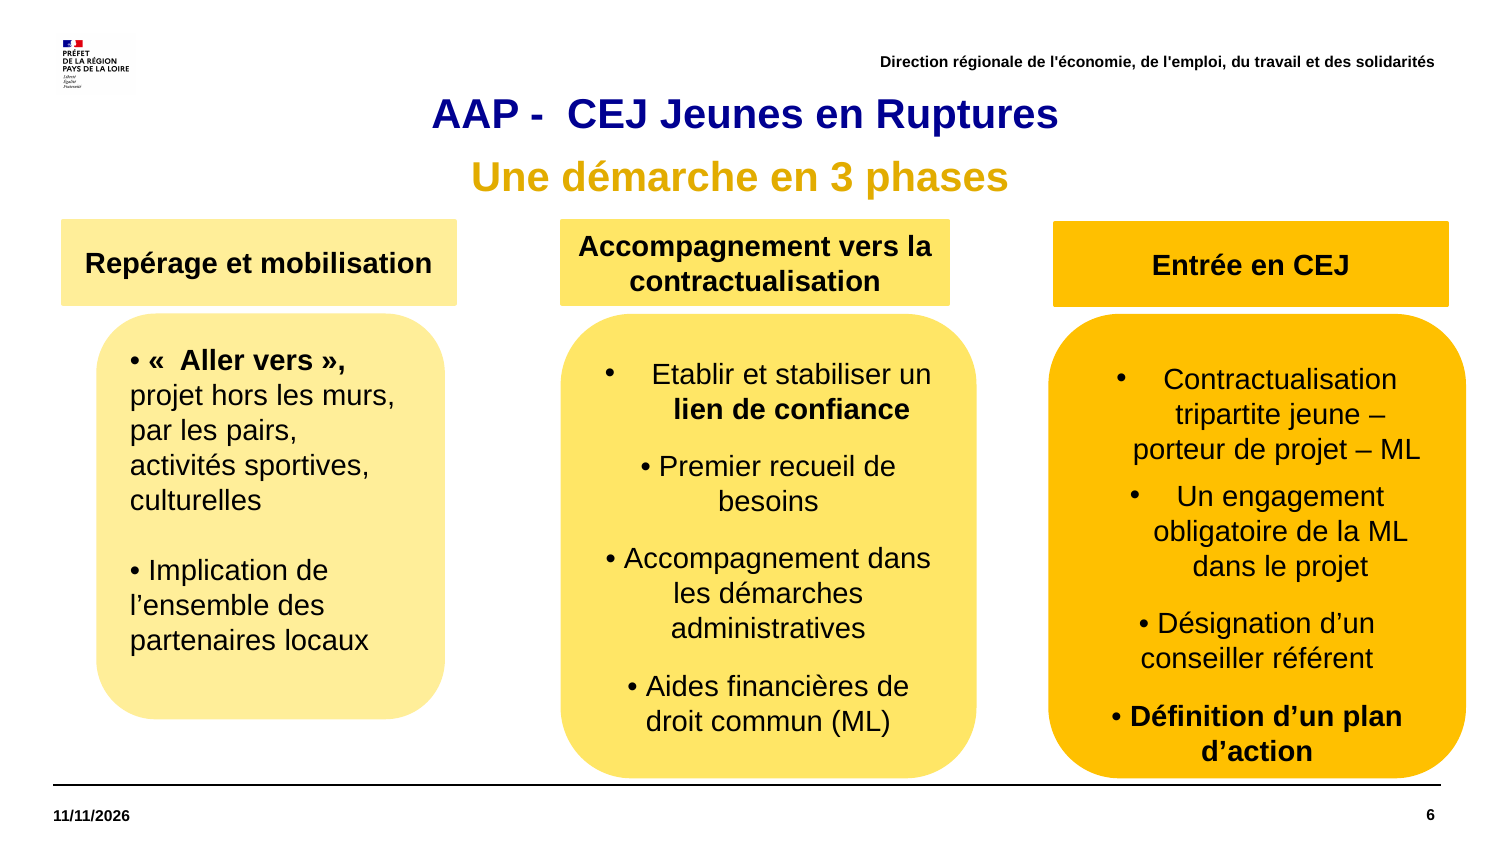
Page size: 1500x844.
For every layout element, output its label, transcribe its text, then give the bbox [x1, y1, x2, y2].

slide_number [53, 800, 246, 844]
text_box Repérage et mobilisation [61, 219, 457, 306]
text_box • « Aller vers », projet hors les murs, par les pairs, activités sportives, culturelles • Implication de l’ensemble des partenaires locaux [96, 313, 445, 720]
title AAP - CEJ Jeunes en Ruptures [53, 79, 1436, 151]
picture [56, 33, 136, 79]
text_box Entrée en CEJ [1053, 221, 1449, 307]
list [41, 209, 1436, 800]
text_box Accompagnement vers la contractualisation [560, 219, 950, 306]
text_box Etablir et stabiliser un lien de confiance • Premier recueil de besoins • Accompagnement dans les démarches administratives • Aides financières de droit commun (ML) [560, 313, 977, 779]
footer Direction régionale de l'économie, de l'emploi, du travail et des solidarités [470, 32, 1436, 92]
slide_number 6 [1213, 800, 1436, 844]
list Une démarche en 3 phases [41, 150, 1424, 190]
text_box Contractualisation tripartite jeune – porteur de projet – ML Un engagement obligatoire de la ML dans le projet • Désignation d’un conseiller référent • Définition d’un plan d’action [1048, 313, 1467, 779]
